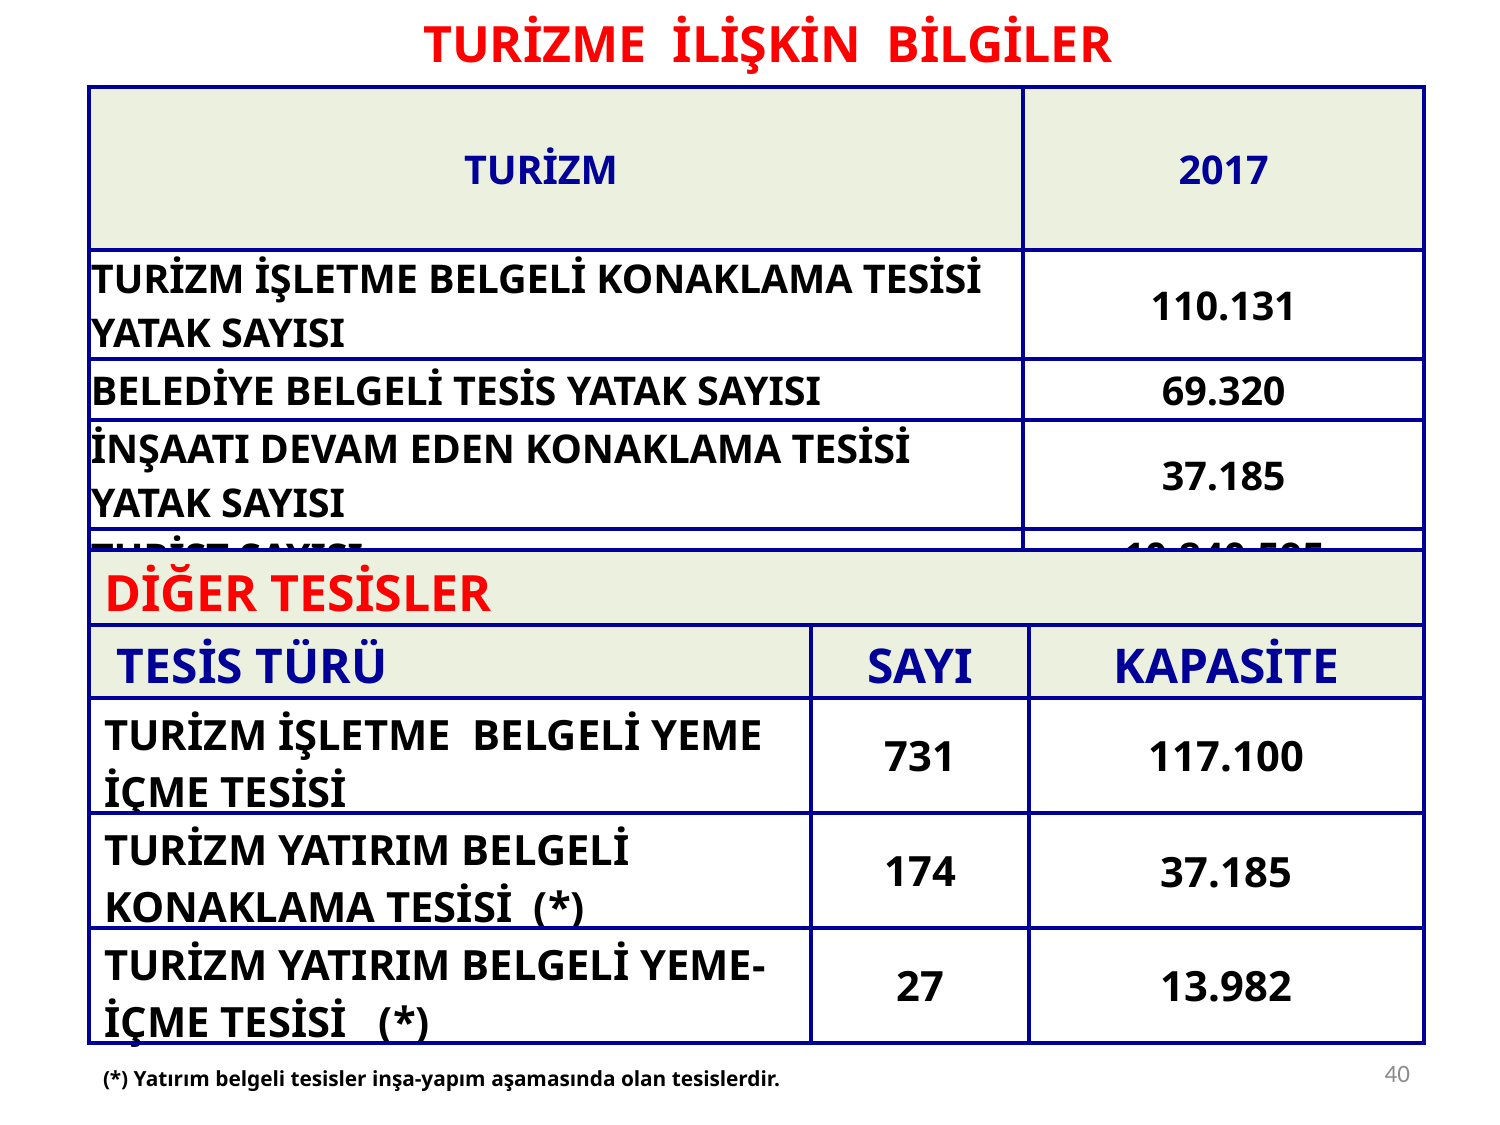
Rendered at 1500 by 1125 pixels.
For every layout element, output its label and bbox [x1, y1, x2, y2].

table_cell [1031, 627, 1422, 696]
table_cell [91, 531, 1021, 548]
table_cell [1031, 700, 1422, 811]
table_cell [91, 700, 809, 811]
table_header [1025, 89, 1422, 248]
table_cell [91, 252, 1021, 357]
table_cell [1025, 361, 1422, 418]
slide_number [1074, 1045, 1425, 1103]
table_cell [1025, 252, 1422, 357]
text_box [88, 1057, 1376, 1098]
text_box [64, 5, 1471, 80]
table_cell [91, 627, 809, 696]
table_cell [91, 930, 809, 1041]
table_cell [91, 422, 1021, 527]
table_cell [1031, 930, 1422, 1041]
table_header [91, 89, 1021, 248]
table_cell [1031, 815, 1422, 926]
table_cell [813, 815, 1027, 926]
table_cell [91, 815, 809, 926]
table_header [91, 552, 1422, 623]
table_cell [813, 700, 1027, 811]
table_cell [91, 361, 1021, 418]
table_cell [813, 627, 1027, 696]
table_cell [1025, 531, 1422, 548]
table_cell [1025, 422, 1422, 527]
table_cell [813, 930, 1027, 1041]
